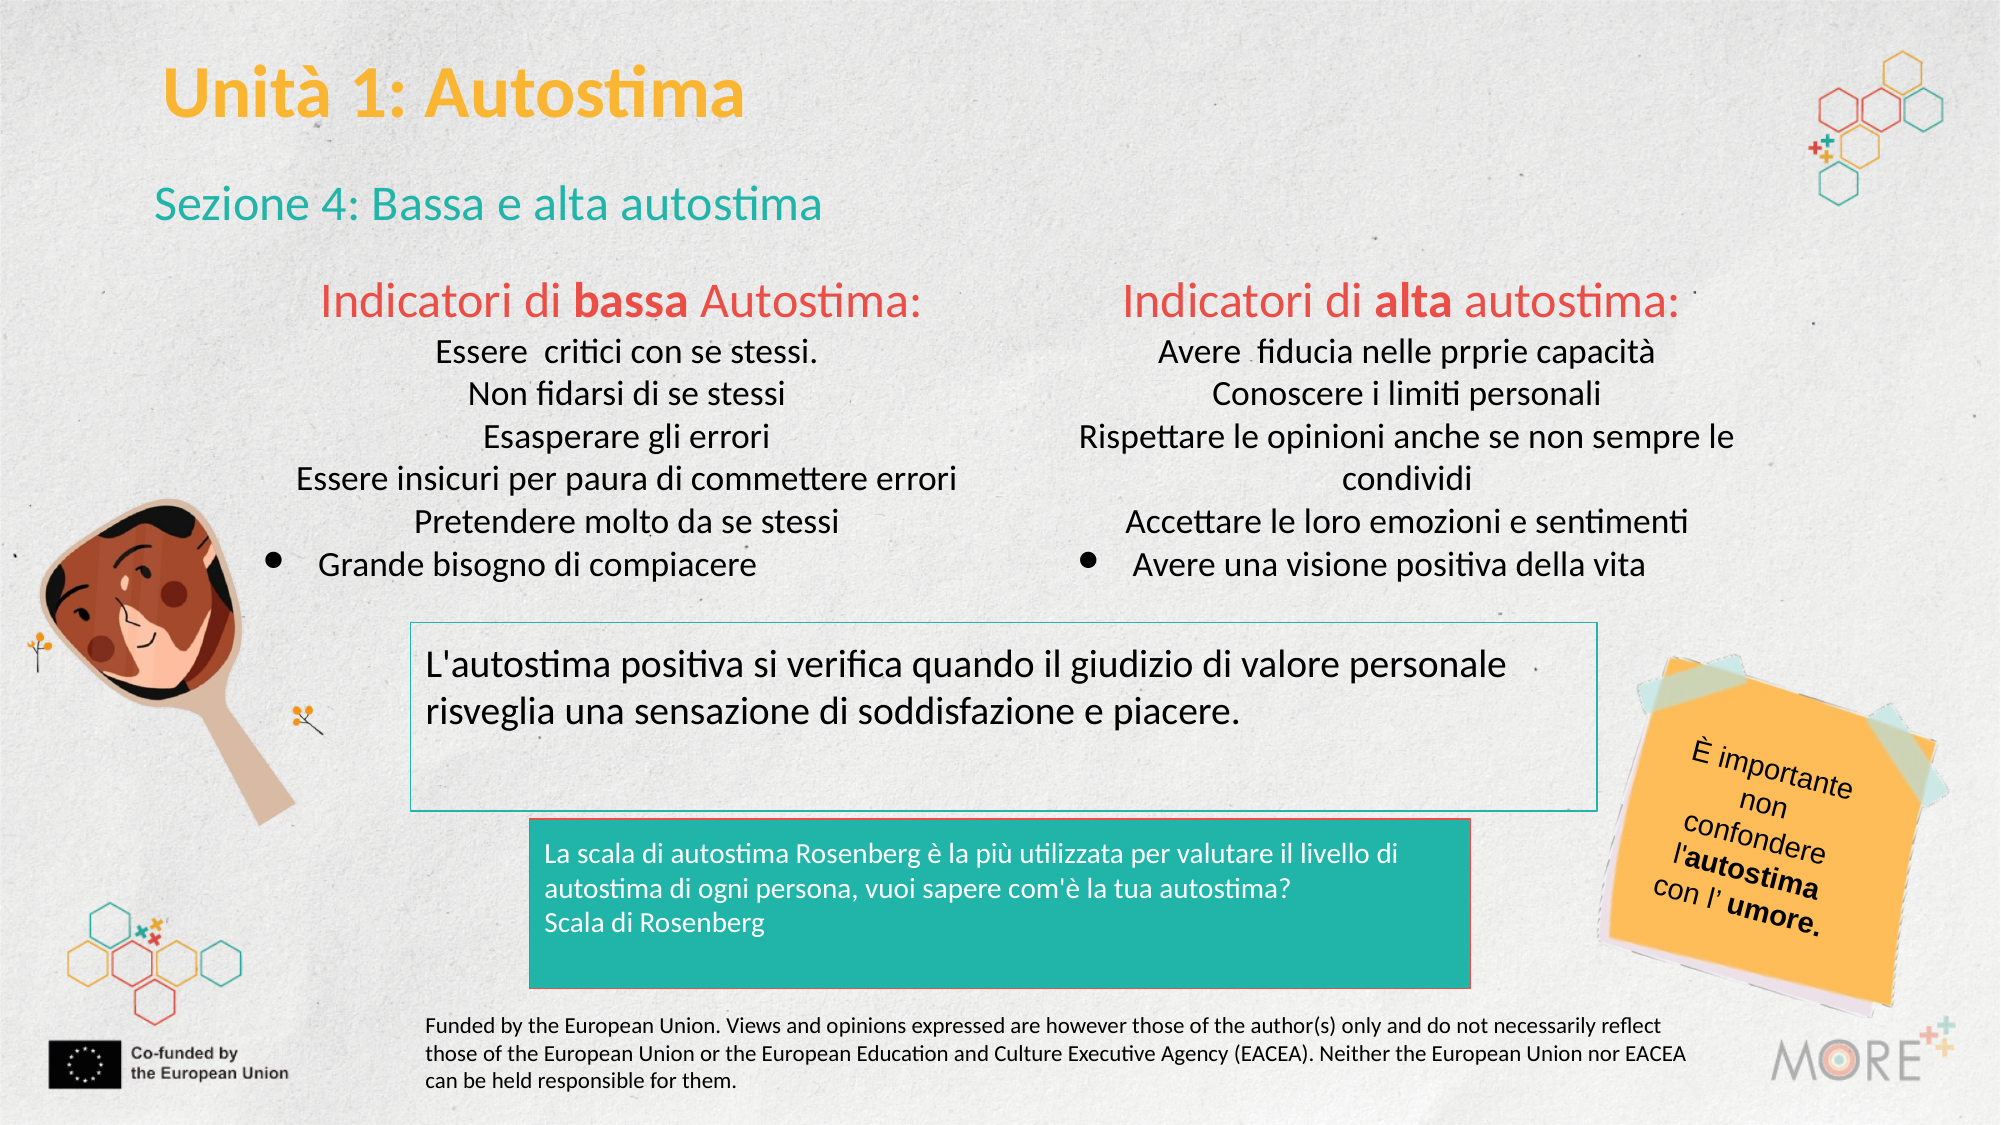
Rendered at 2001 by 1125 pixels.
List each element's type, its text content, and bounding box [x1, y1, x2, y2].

text_box Indicatori di bassa Autostima: Essere critici con se stessi. Non fidarsi di se stessi Esasperare gli errori Essere insicuri per paura di commettere errori Pretendere molto da se stessi Grande bisogno di compiacere [228, 260, 1027, 591]
text_box Unità 1: Autostima [147, 35, 1495, 141]
text_box Sezione 4: Bassa e alta autostima [139, 162, 1402, 238]
text_box Funded by the European Union. Views and opinions expressed are however those of the author(s) only and do not necessarily reflect those of the European Union or the European Education and Culture Executive Agency (EACEA). Neither the European Union nor EACEA can be held responsible for them. [410, 1003, 1707, 1101]
text_box Indicatori di alta autostima: Avere fiducia nelle prprie capacità Conoscere i limiti personali Rispettare le opinioni anche se non sempre le condividi Accettare le loro emozioni e sentimenti Avere una visione positiva della vita [1042, 260, 1772, 591]
text_box La scala di autostima Rosenberg è la più utilizzata per valutare il livello di autostima di ogni persona, vuoi sapere com'è la tua autostima? Scala di Rosenberg [529, 818, 1471, 989]
text_box L'autostima positiva si verifica quando il giudizio di valore personale risveglia una sensazione di soddisfazione e piacere. [410, 622, 1597, 812]
picture [0, 0, 2001, 1125]
